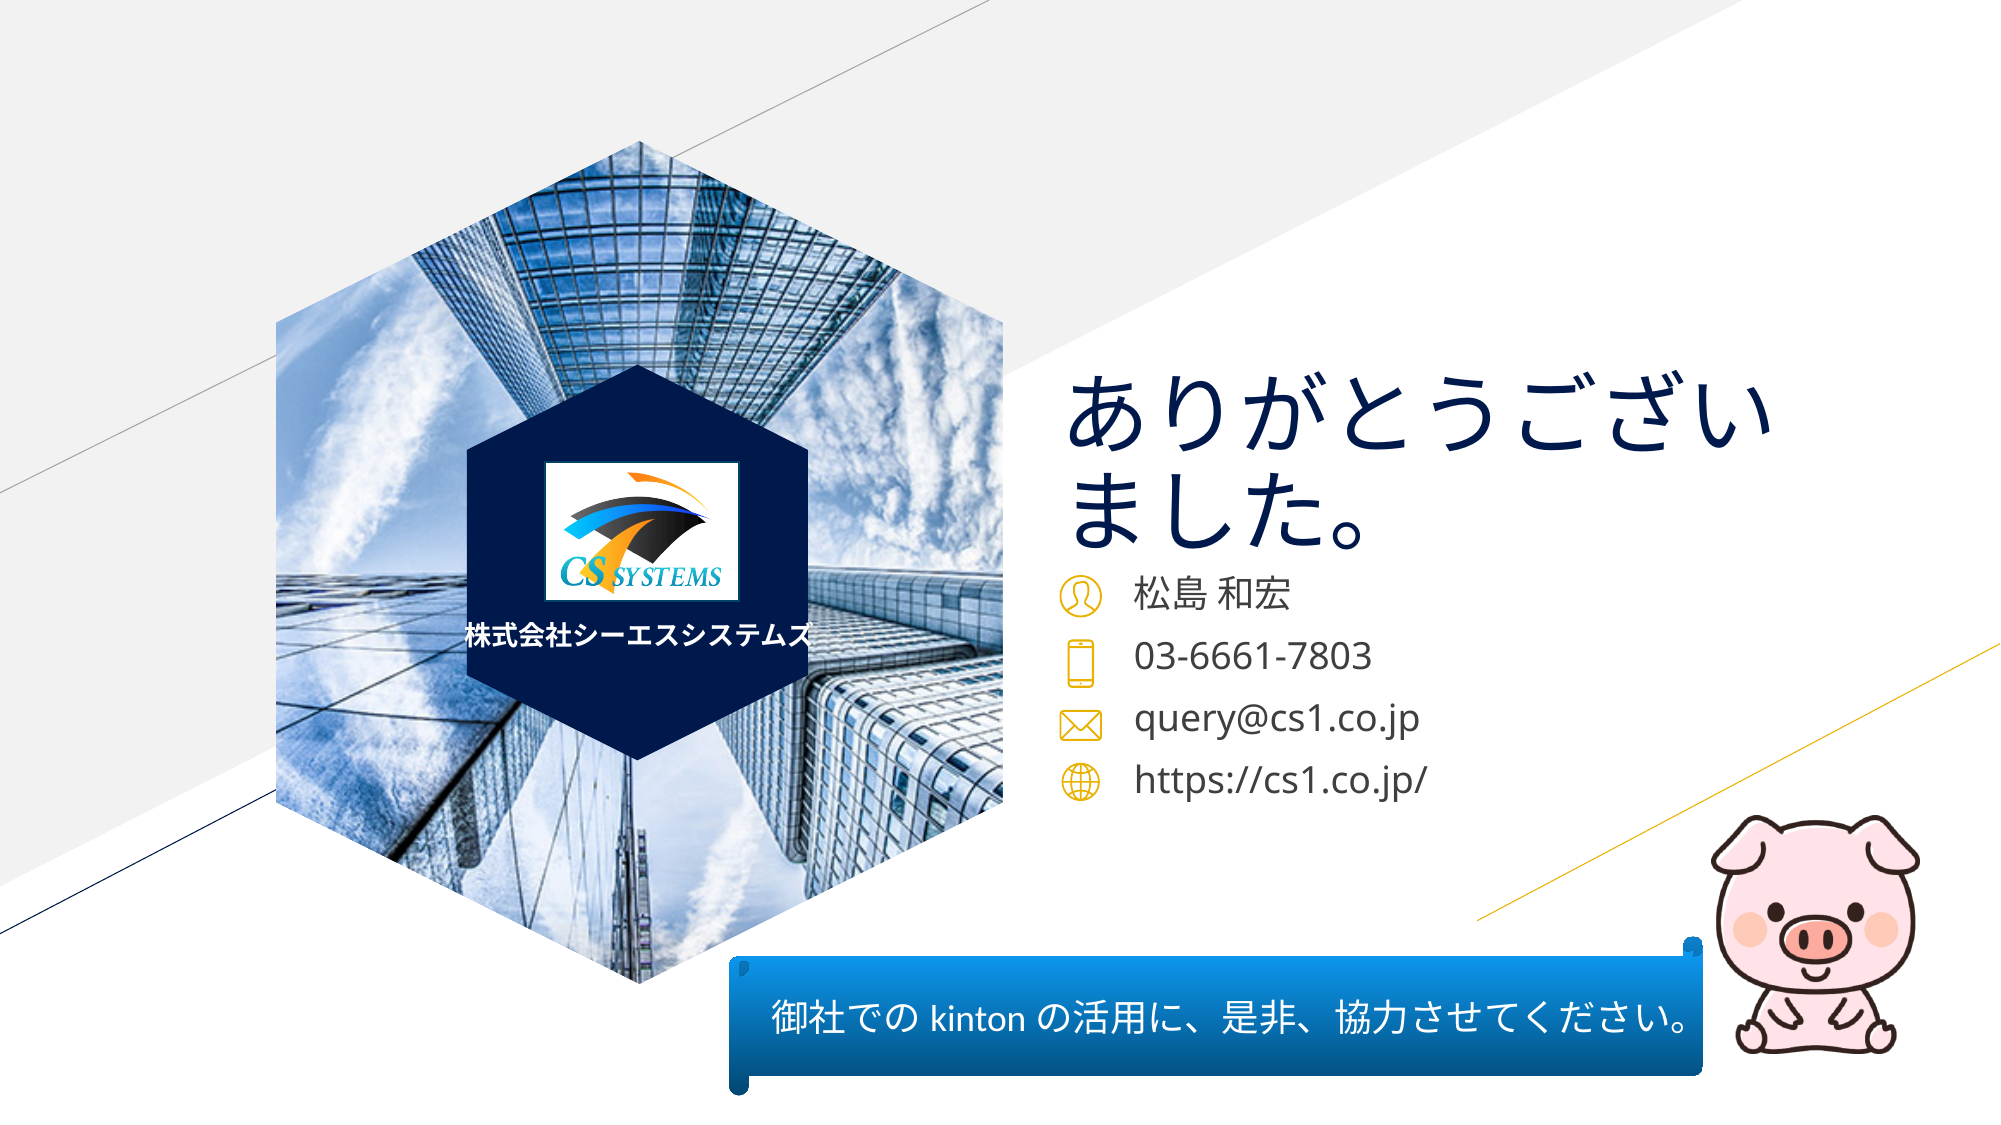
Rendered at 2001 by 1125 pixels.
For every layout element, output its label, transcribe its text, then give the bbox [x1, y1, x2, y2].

list https://cs1.co.jp/ [1119, 753, 1752, 801]
text_box 御社でのkintonの活用に、是非、協力させてください。 [728, 936, 1704, 1096]
list 03-6661-7803 [1119, 629, 1685, 678]
title ありがとうございました。 [1045, 298, 1881, 564]
list query@cs1.co.jp [1119, 691, 1800, 740]
picture [1711, 815, 1920, 1054]
list 松島 和宏 [1119, 567, 1685, 615]
picture [276, 141, 1003, 984]
